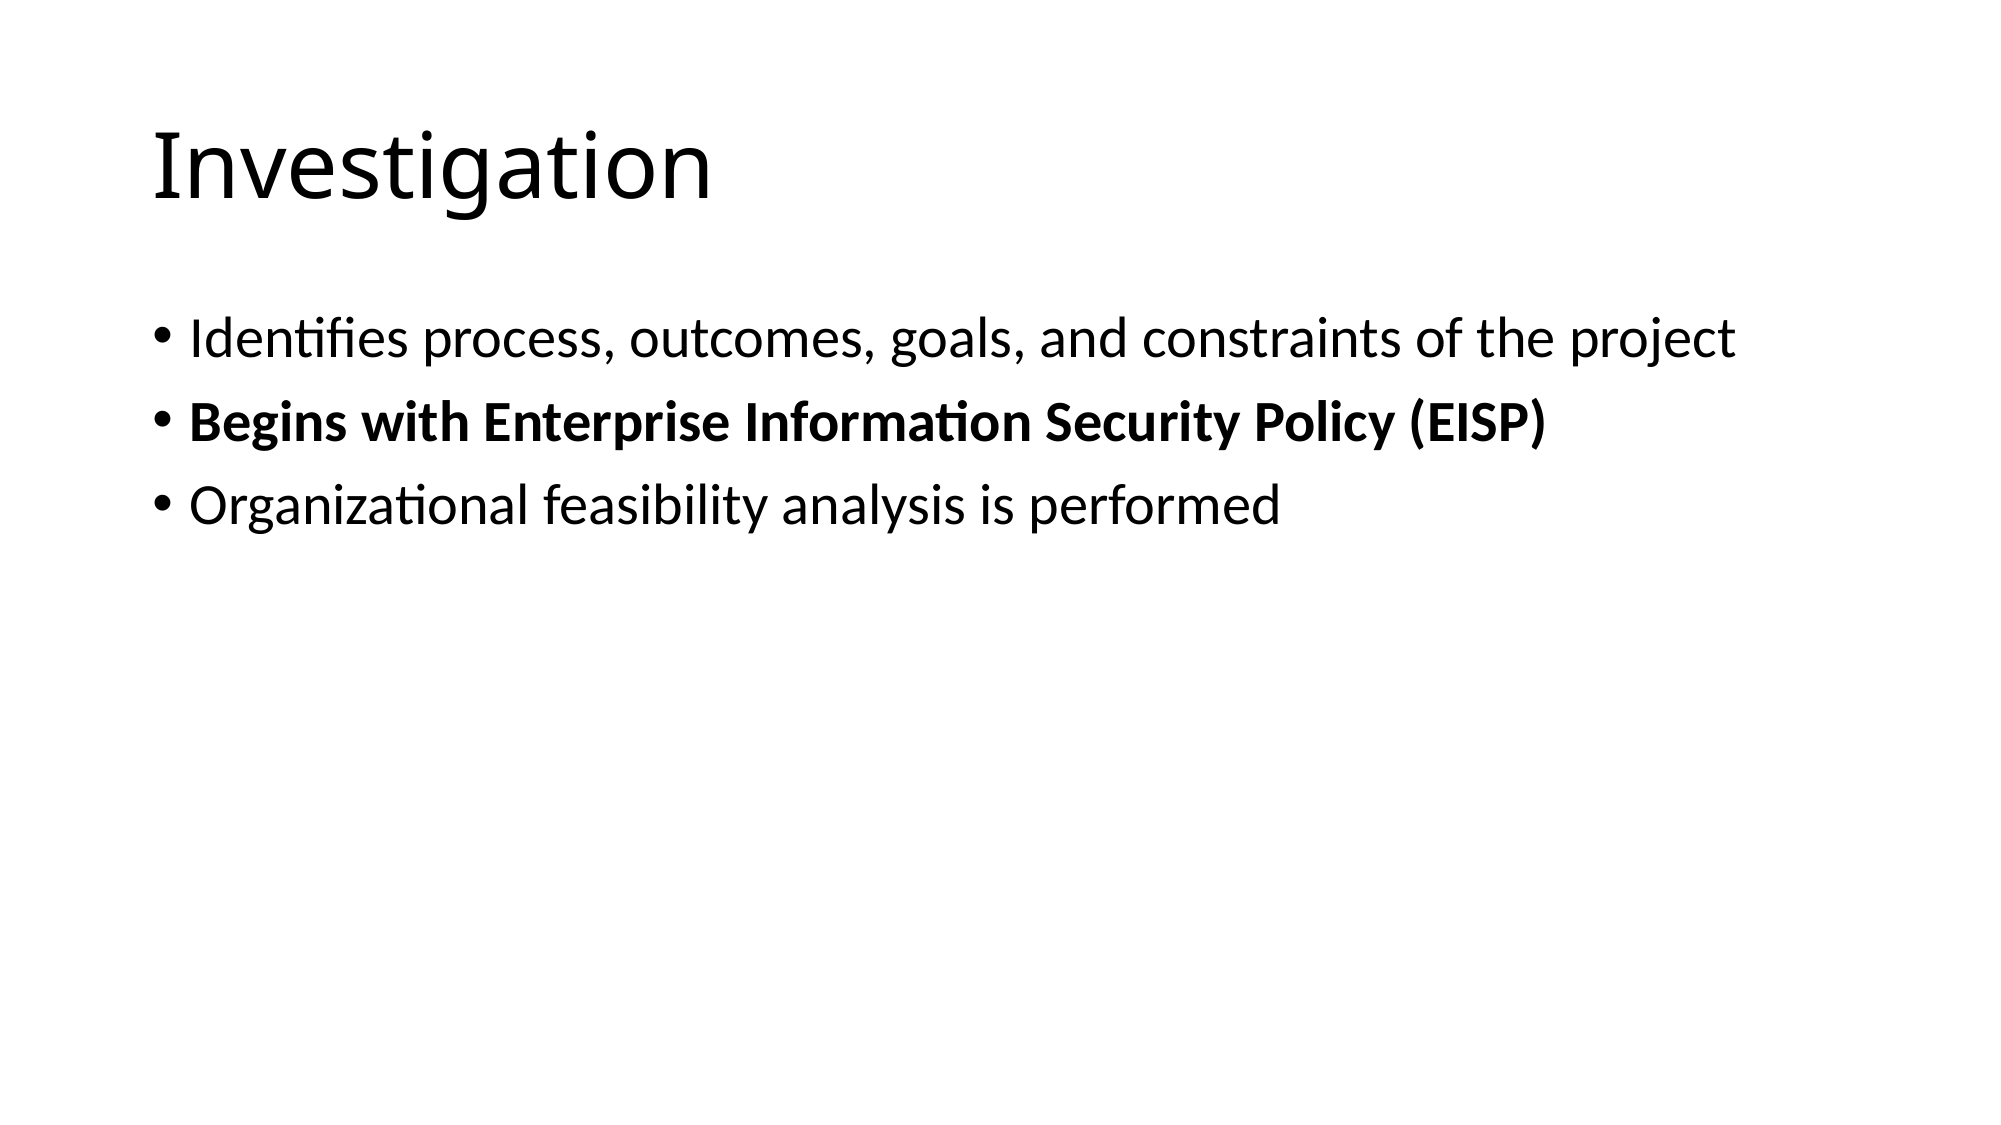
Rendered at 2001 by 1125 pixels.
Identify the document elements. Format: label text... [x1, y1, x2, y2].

title Investigation [137, 59, 1863, 278]
list Identifies process, outcomes, goals, and constraints of the project Begins with Enterprise Information Security Policy (EISP)‏ Organizational feasibility analysis is performed [137, 299, 1863, 1014]
